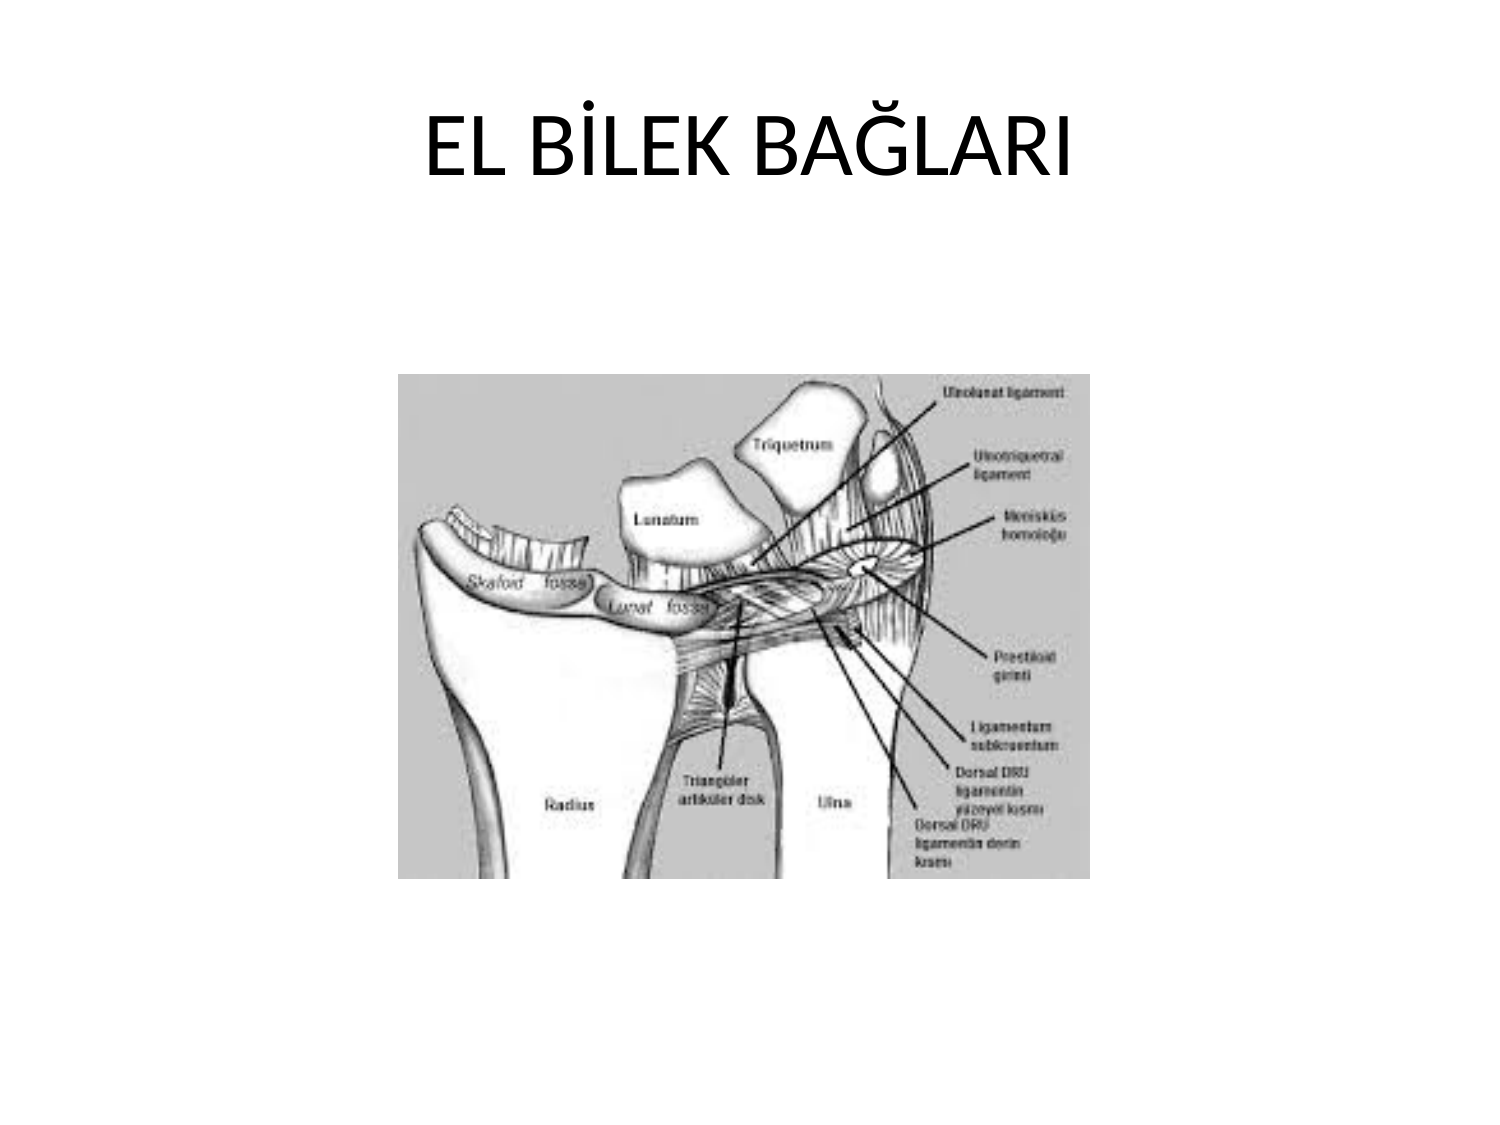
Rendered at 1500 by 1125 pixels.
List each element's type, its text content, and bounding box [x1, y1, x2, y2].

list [398, 374, 1091, 880]
title EL BİLEK BAĞLARI [75, 45, 1425, 233]
